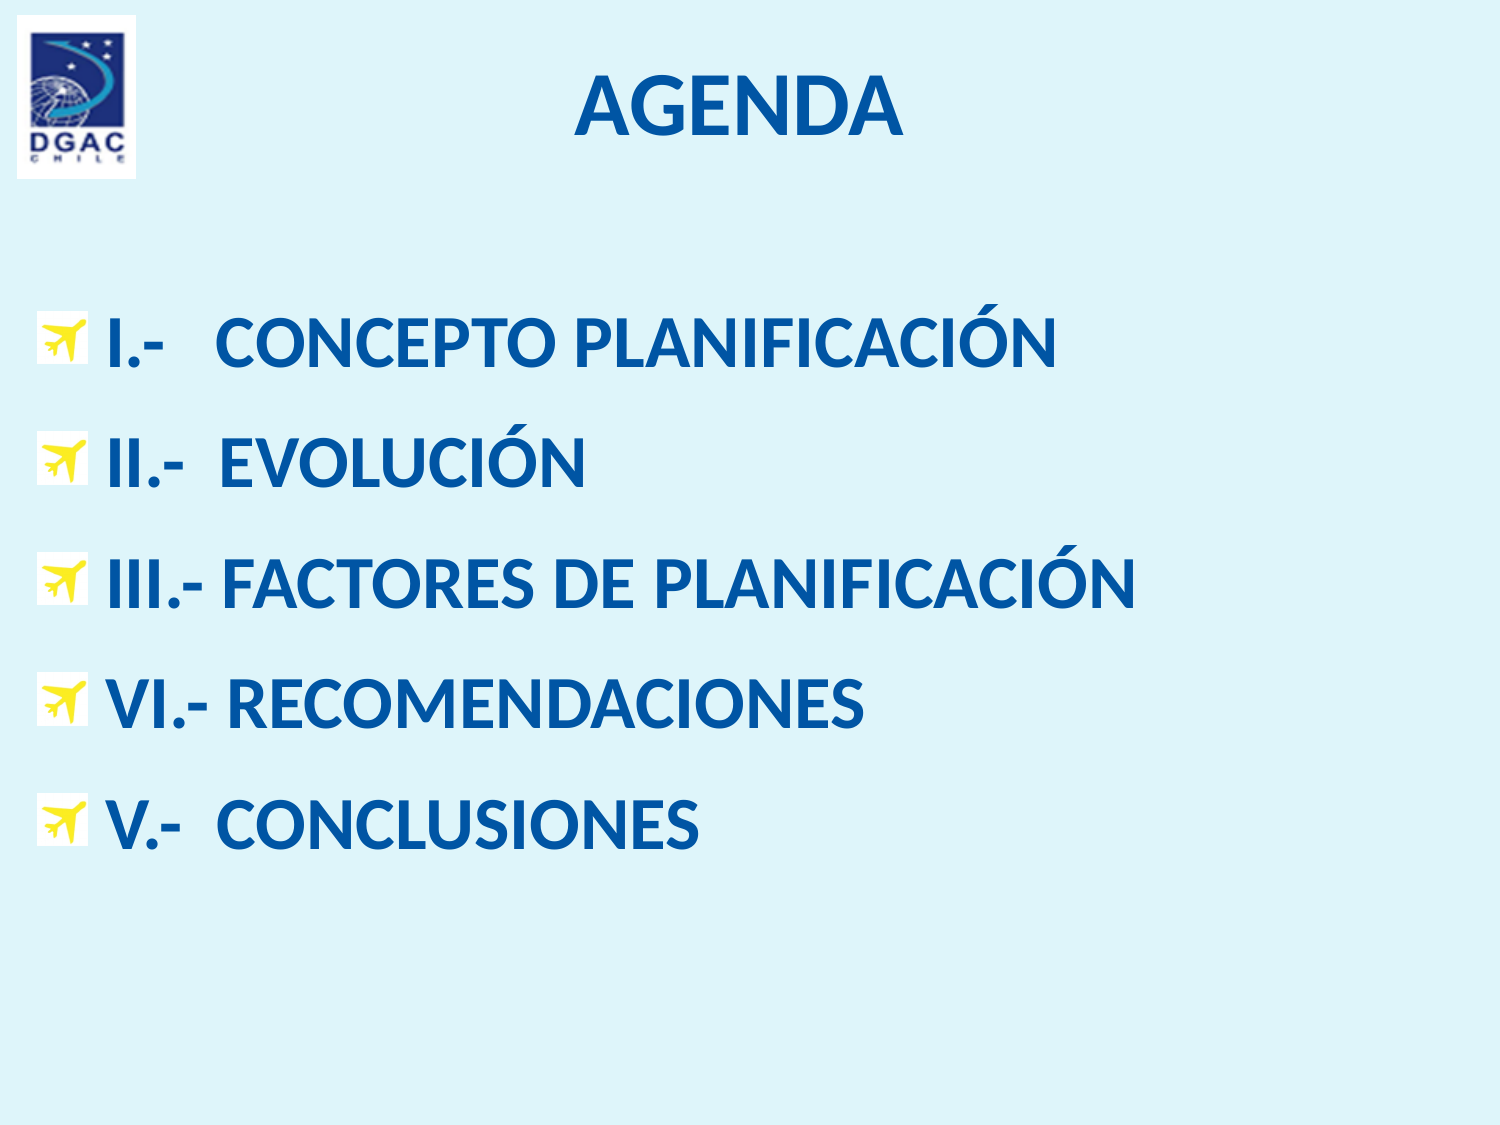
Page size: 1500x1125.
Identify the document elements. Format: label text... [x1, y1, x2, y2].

picture [37, 793, 88, 846]
picture [37, 311, 88, 364]
picture [37, 552, 88, 605]
title AGENDA [0, 4, 1500, 193]
picture [37, 672, 88, 726]
text_box I.- CONCEPTO PLANIFICACIÓN II.- EVOLUCIÓN III.- FACTORES DE PLANIFICACIÓN VI.- RECOMENDACIONES V.- CONCLUSIONES [23, 267, 1500, 929]
picture [37, 431, 88, 485]
